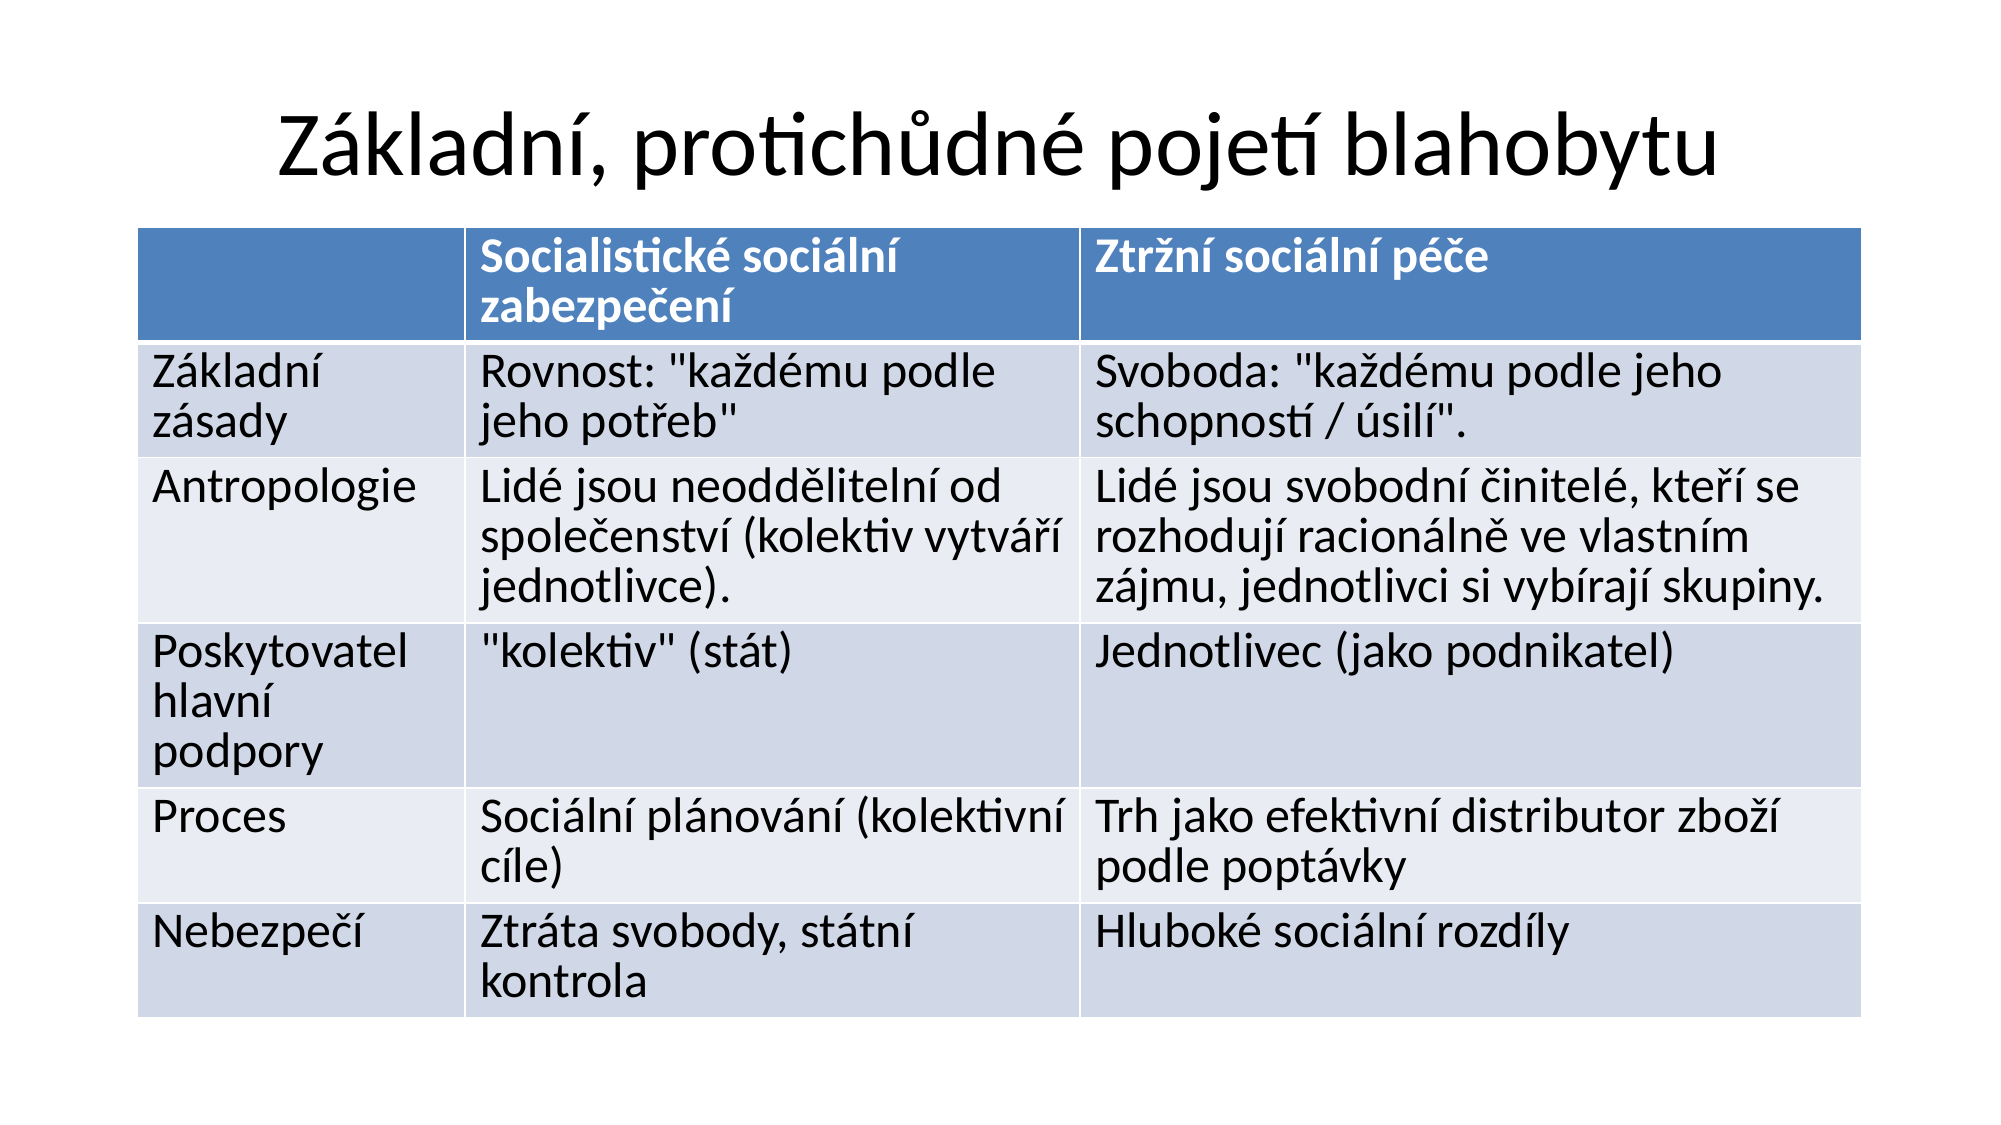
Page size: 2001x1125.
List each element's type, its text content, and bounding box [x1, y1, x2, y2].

table_cell Ztráta svobody, státní kontrola [466, 904, 1079, 1017]
table_cell Sociální plánování (kolektivní cíle) [466, 789, 1079, 902]
table_cell Poskytovatel hlavní podpory [138, 624, 464, 787]
table_cell Základní zásady [138, 345, 464, 457]
table_cell Hluboké sociální rozdíly [1081, 904, 1861, 1017]
table_cell Lidé jsou svobodní činitelé, kteří se rozhodují racionálně ve vlastním zájmu, jednotlivci si vybírají skupiny. [1081, 458, 1861, 622]
table_cell Rovnost: "každému podle jeho potřeb" [466, 345, 1079, 457]
table_cell "kolektiv" (stát) [466, 624, 1079, 787]
title Základní, protichůdné pojetí blahobytu [99, 45, 1900, 233]
table_cell Trh jako efektivní distributor zboží podle poptávky [1081, 789, 1861, 902]
table_cell Nebezpečí [138, 904, 464, 1017]
table_cell Lidé jsou neoddělitelní od společenství (kolektiv vytváří jednotlivce). [466, 458, 1079, 622]
table_header [138, 228, 464, 340]
table_header Socialistické sociální zabezpečení [466, 228, 1079, 340]
table_cell Svoboda: "každému podle jeho schopností / úsilí". [1081, 345, 1861, 457]
table_header Ztržní sociální péče [1081, 228, 1861, 340]
table_cell Proces [138, 789, 464, 902]
table_cell Jednotlivec (jako podnikatel) [1081, 624, 1861, 787]
table_cell Antropologie [138, 458, 464, 622]
